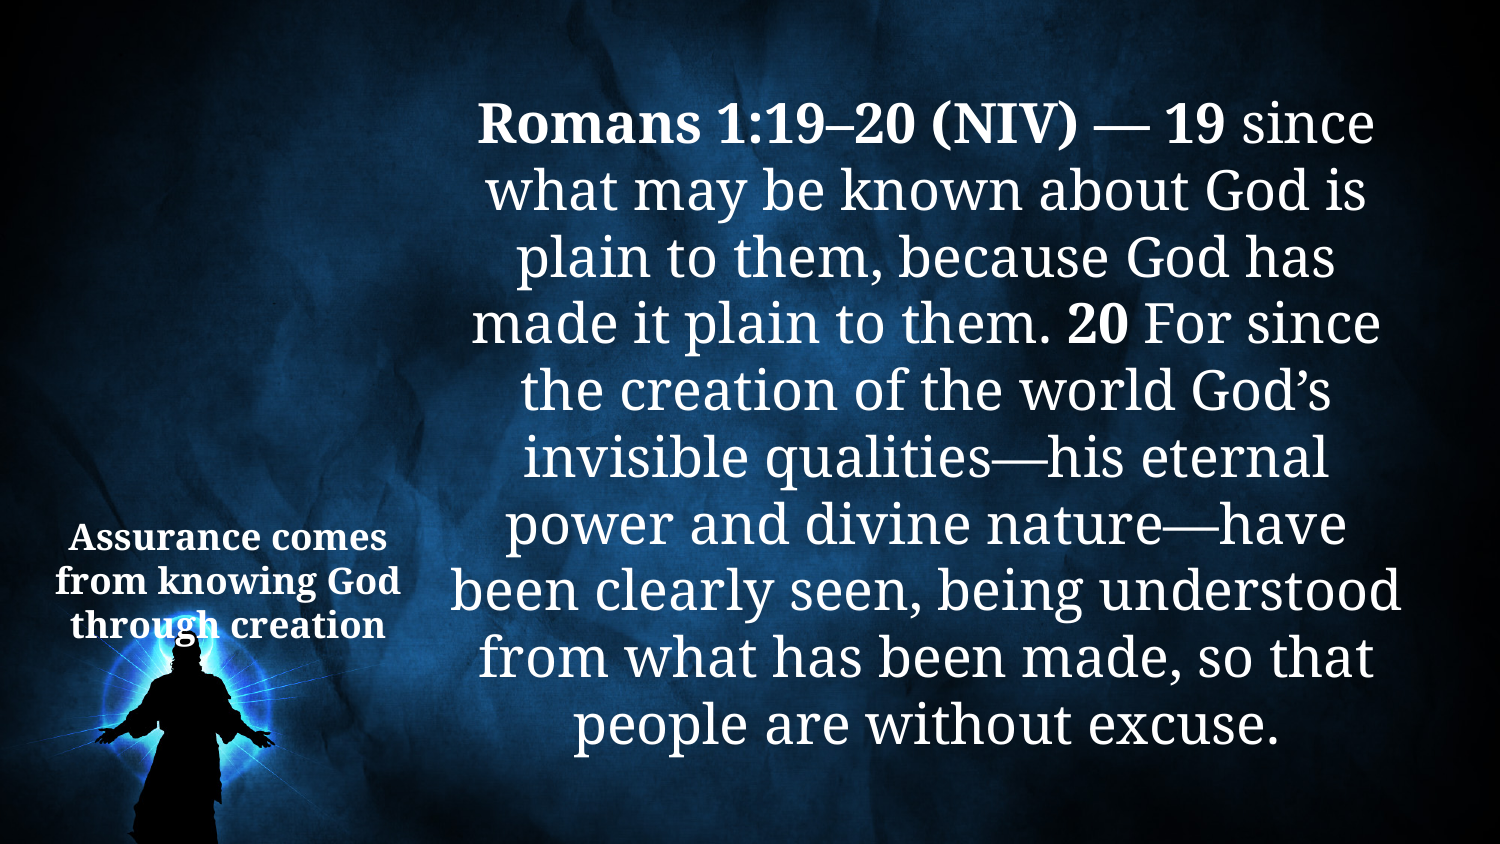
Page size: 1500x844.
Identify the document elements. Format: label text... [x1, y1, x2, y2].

picture [0, 0, 1500, 844]
title Assurance comes from knowing God through creation [40, 478, 417, 681]
list Romans 1:19–20 (NIV) — 19 since what may be known about God is plain to them, because God has made it plain to them. 20 For since the creation of the world God’s invisible qualities—his eternal power and divine nature—have been clearly seen, being understood from what has been made, so that people are without excuse. [429, 59, 1424, 785]
